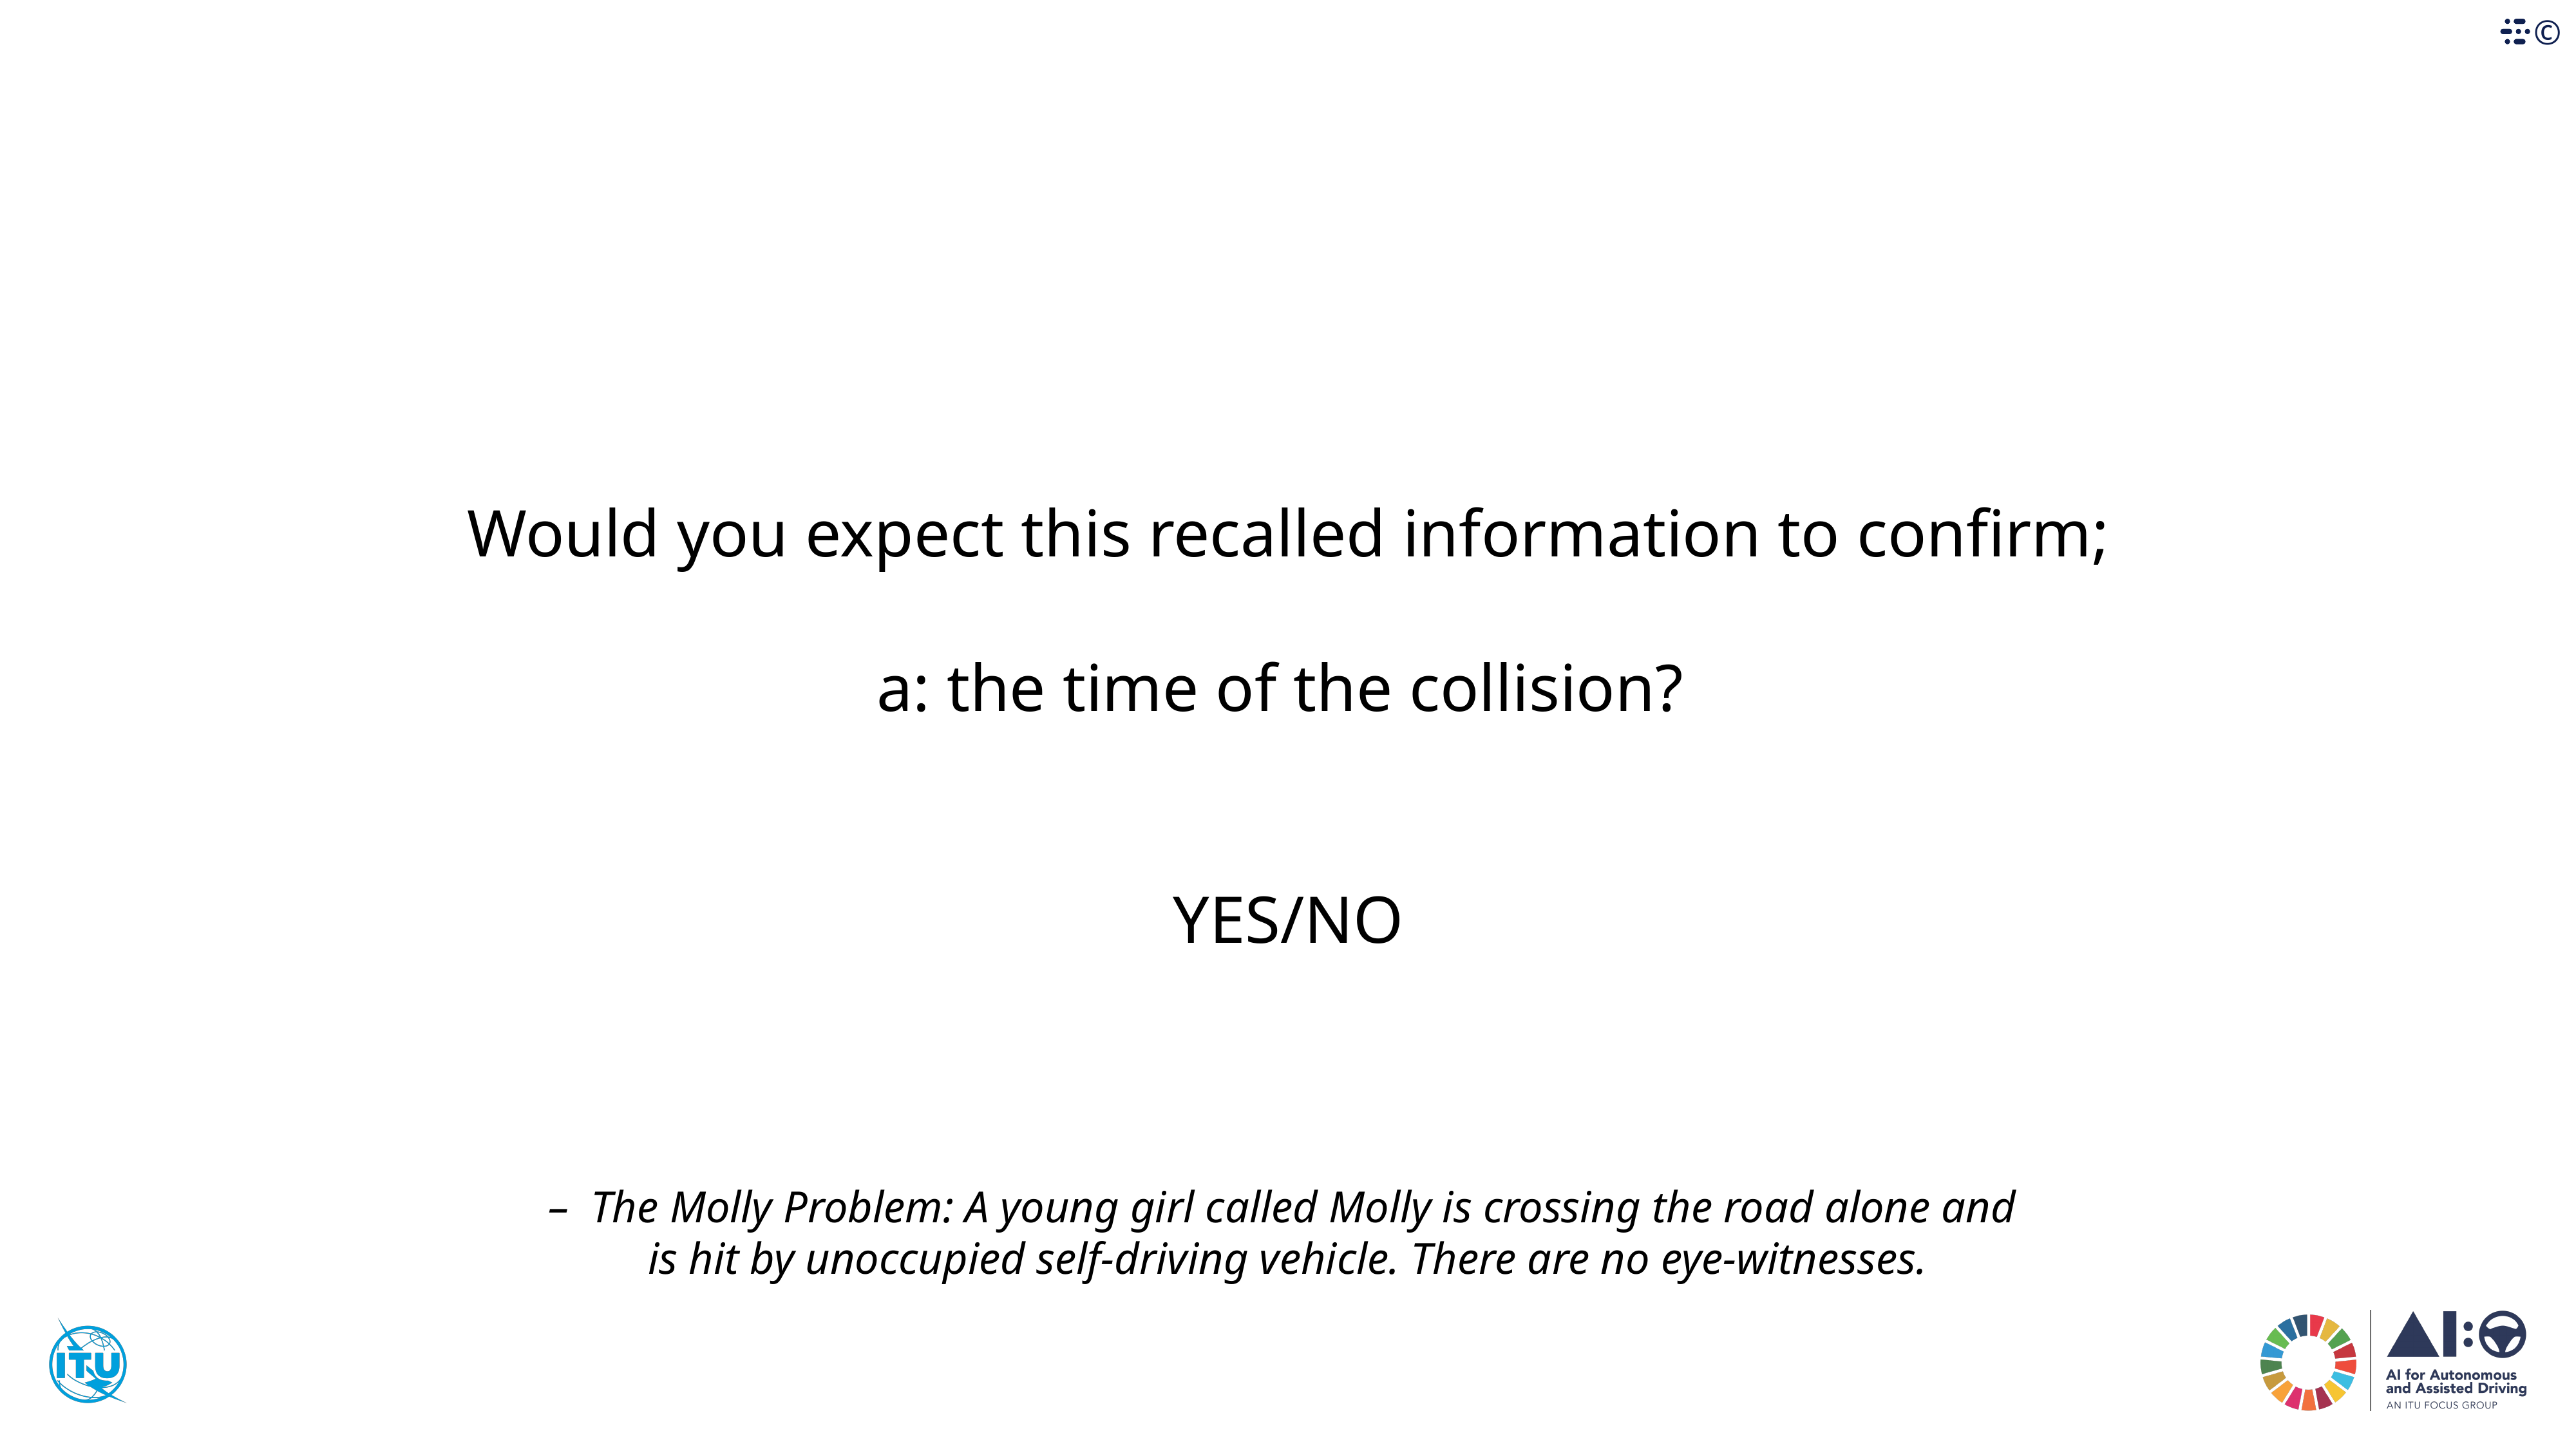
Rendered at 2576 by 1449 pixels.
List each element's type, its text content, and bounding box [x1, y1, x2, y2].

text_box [2500, 3, 2570, 60]
picture [2260, 1309, 2526, 1411]
list Would you expect this recalled information to confirm; a: the time of the collision? YES/NO [252, 486, 2325, 963]
text_box – The Molly Problem: A young girl called Molly is crossing the road alone and is hit by unoccupied self-driving vehicle. There are no eye-witnesses. [252, 1174, 2325, 1289]
picture [37, 1309, 139, 1411]
